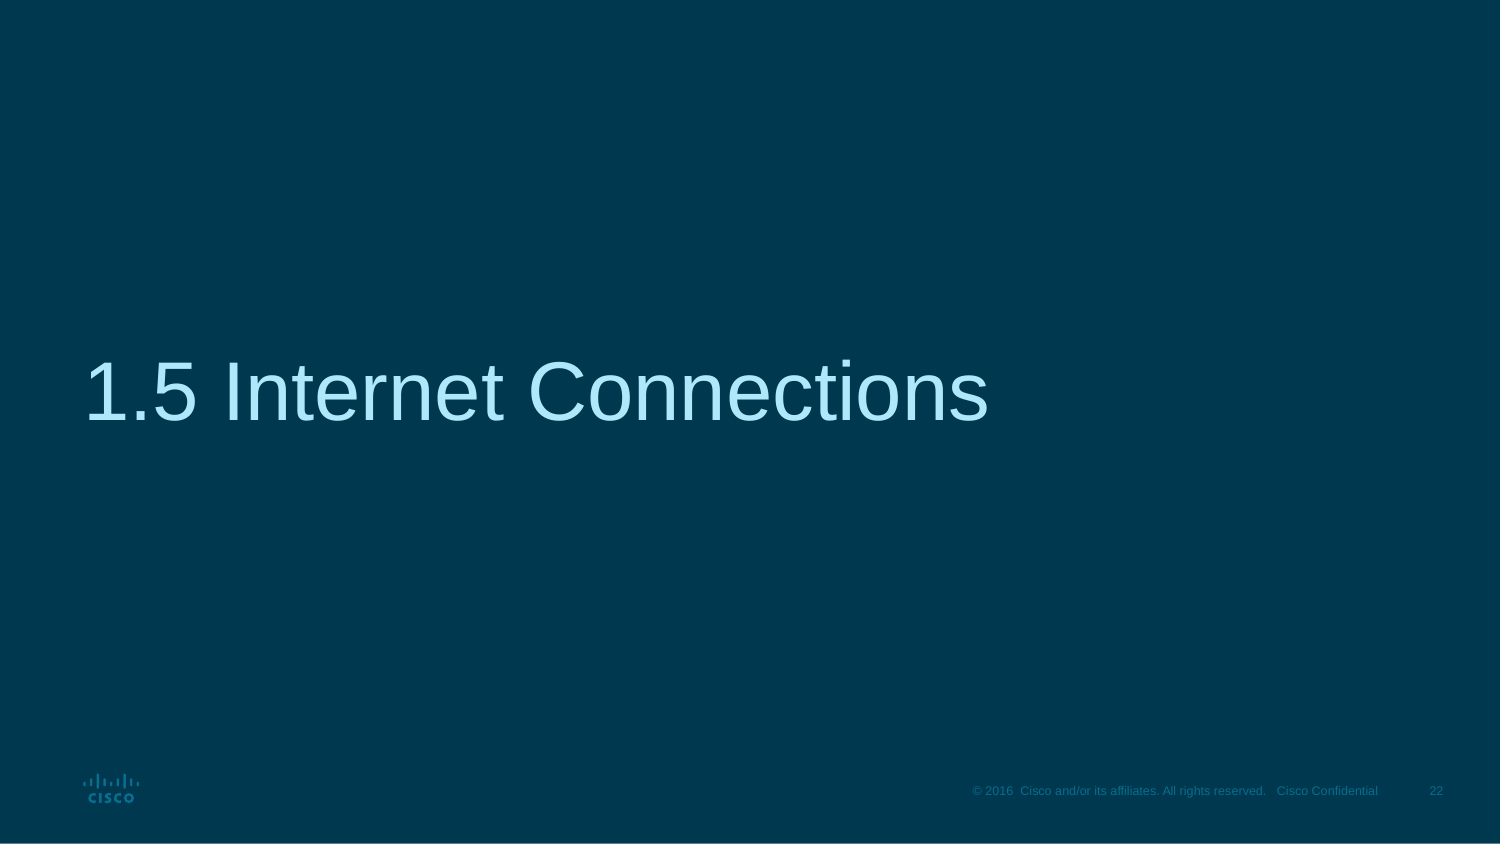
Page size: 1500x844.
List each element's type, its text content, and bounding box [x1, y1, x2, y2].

title 1.5 Internet Connections [68, 150, 1419, 446]
